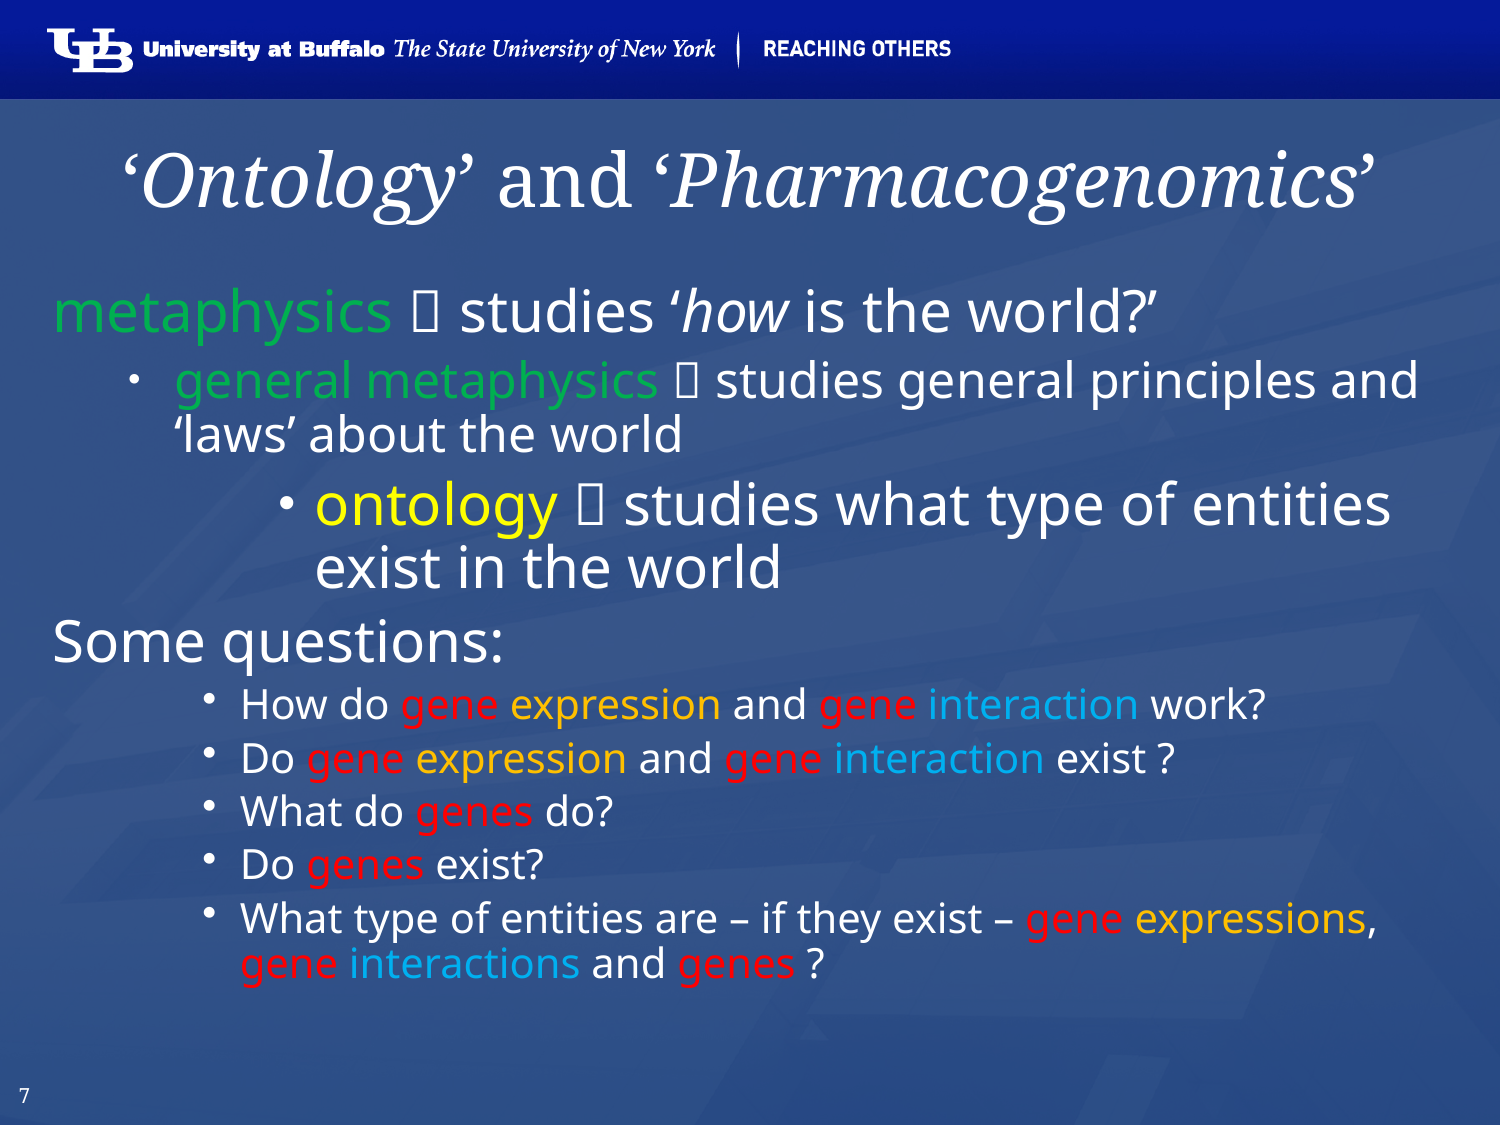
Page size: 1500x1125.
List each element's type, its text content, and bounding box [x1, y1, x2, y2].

title ‘Ontology’ and ‘Pharmacogenomics’ [37, 125, 1463, 250]
list metaphysics  studies ‘how is the world?’ general metaphysics  studies general principles and ‘laws’ about the world ontology  studies what type of entities exist in the world Some questions: How do gene expression and gene interaction work? Do gene expression and gene interaction exist ? What do genes do? Do genes exist? What type of entities are – if they exist – gene expressions, gene interactions and genes ? [37, 275, 1463, 1088]
picture [0, 0, 1500, 99]
